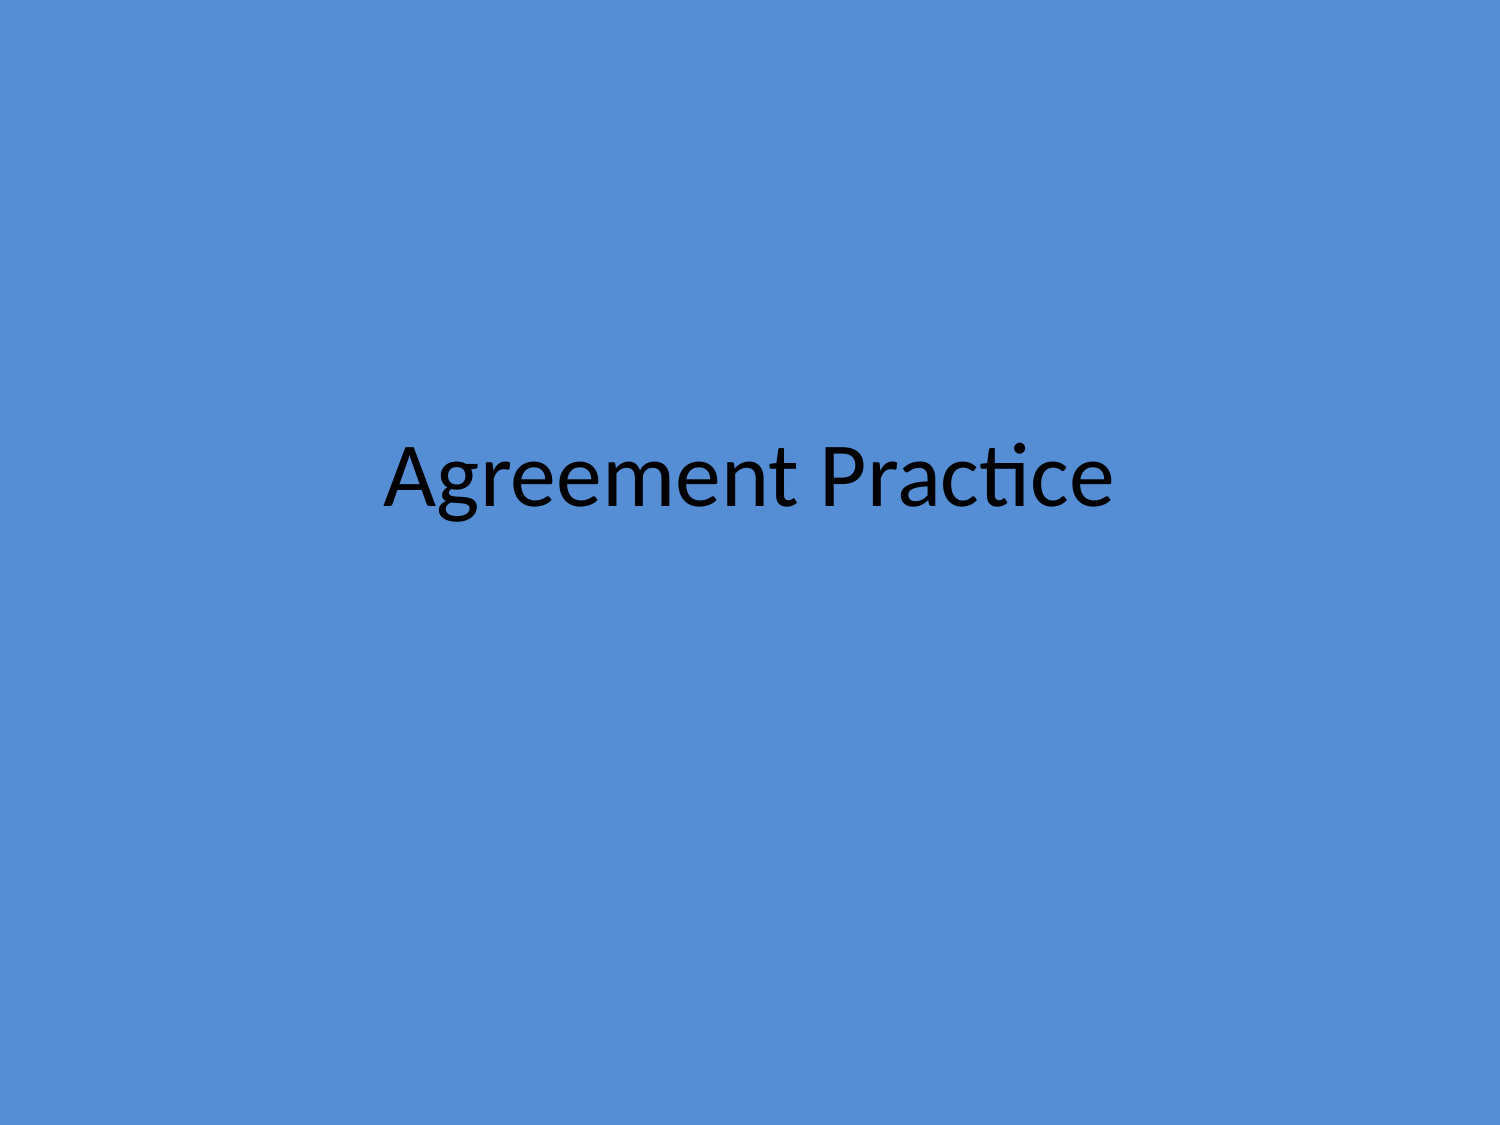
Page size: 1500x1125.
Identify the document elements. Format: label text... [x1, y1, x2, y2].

title Agreement Practice [112, 349, 1388, 591]
